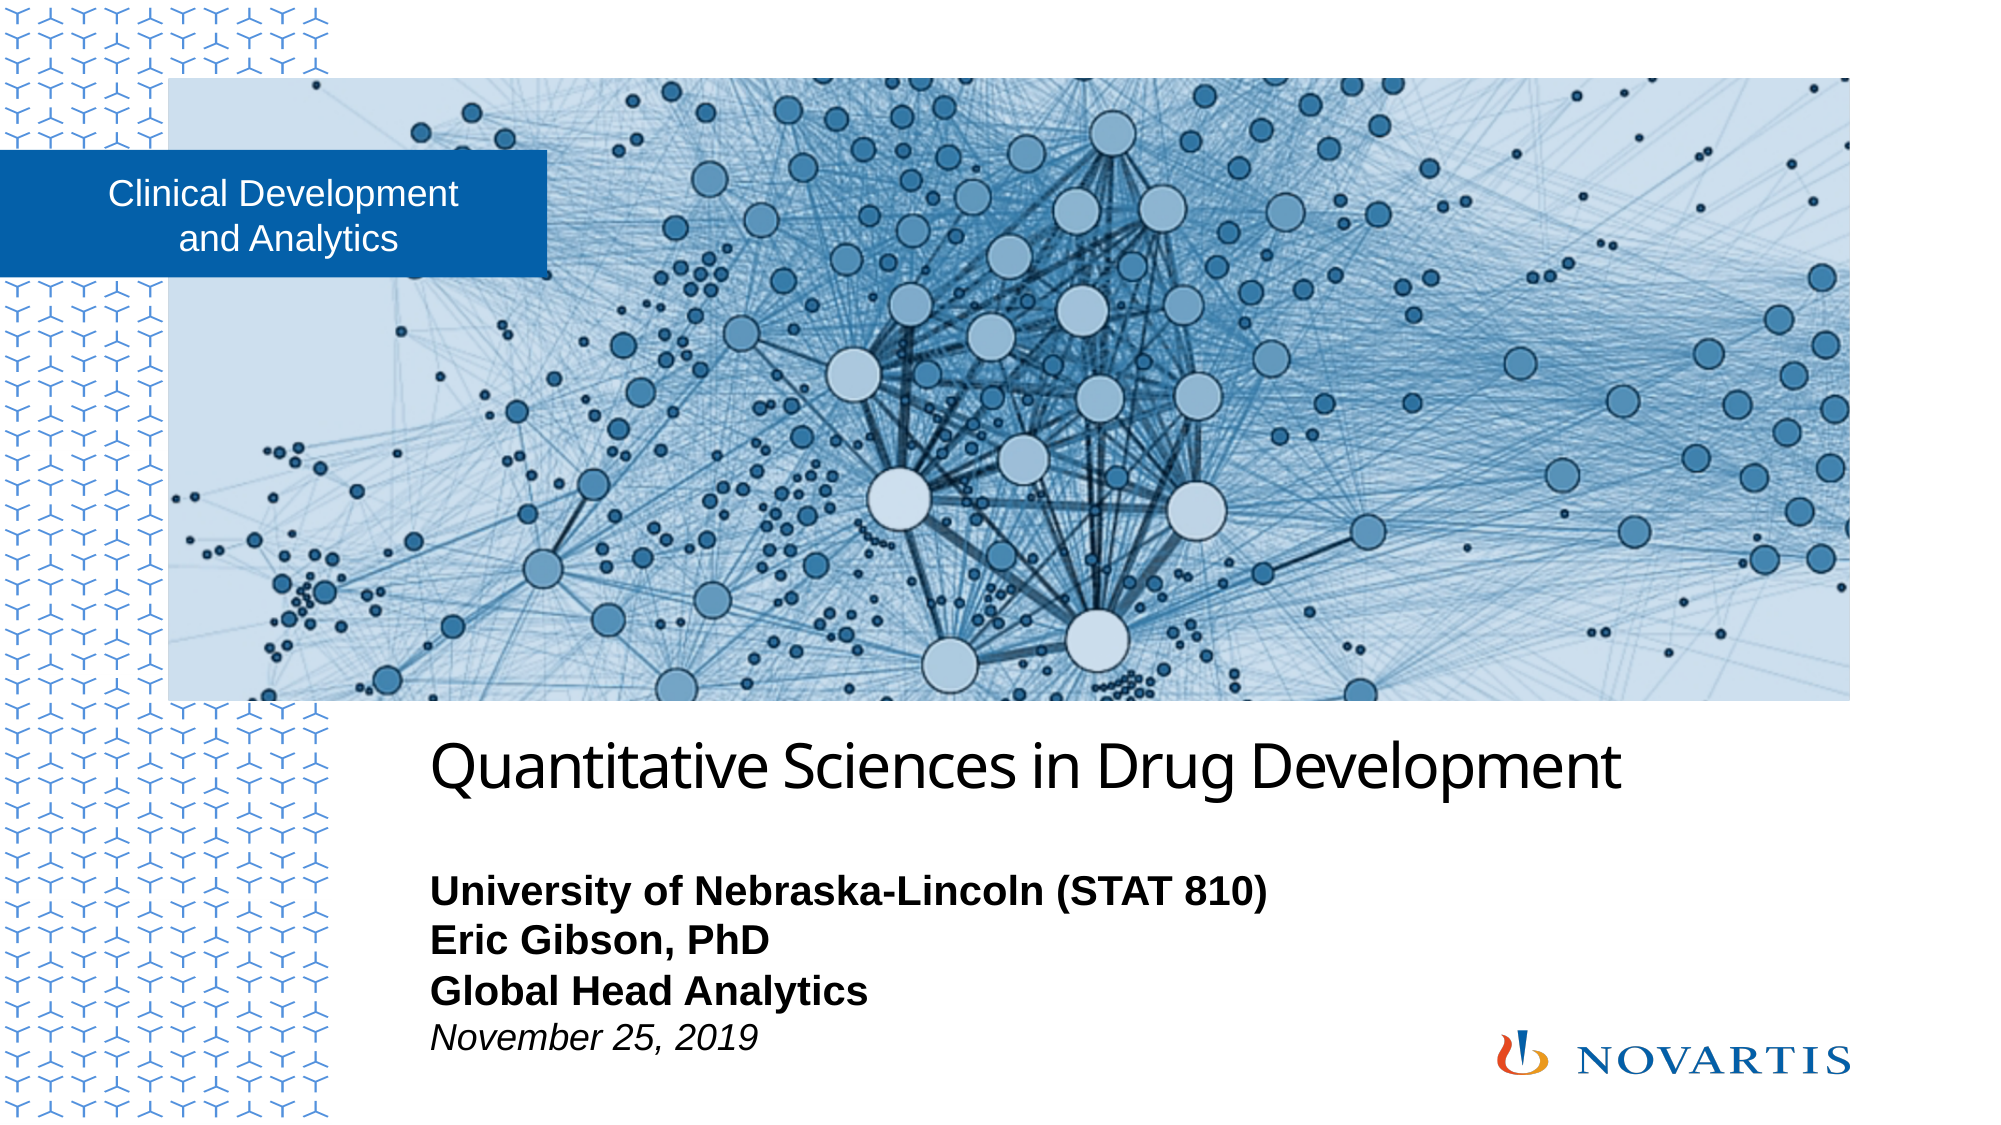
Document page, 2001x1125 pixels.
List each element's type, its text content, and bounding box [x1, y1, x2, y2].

subtitle University of Nebraska-Lincoln (STAT 810) Eric Gibson, PhD Global Head Analytics November 25, 2019 [429, 863, 1762, 1044]
list Clinical Development and Analytics [0, 149, 167, 278]
picture [1493, 1027, 1854, 1078]
title Quantitative Sciences in Drug Development [429, 720, 1930, 878]
picture [0, 1, 1851, 1124]
